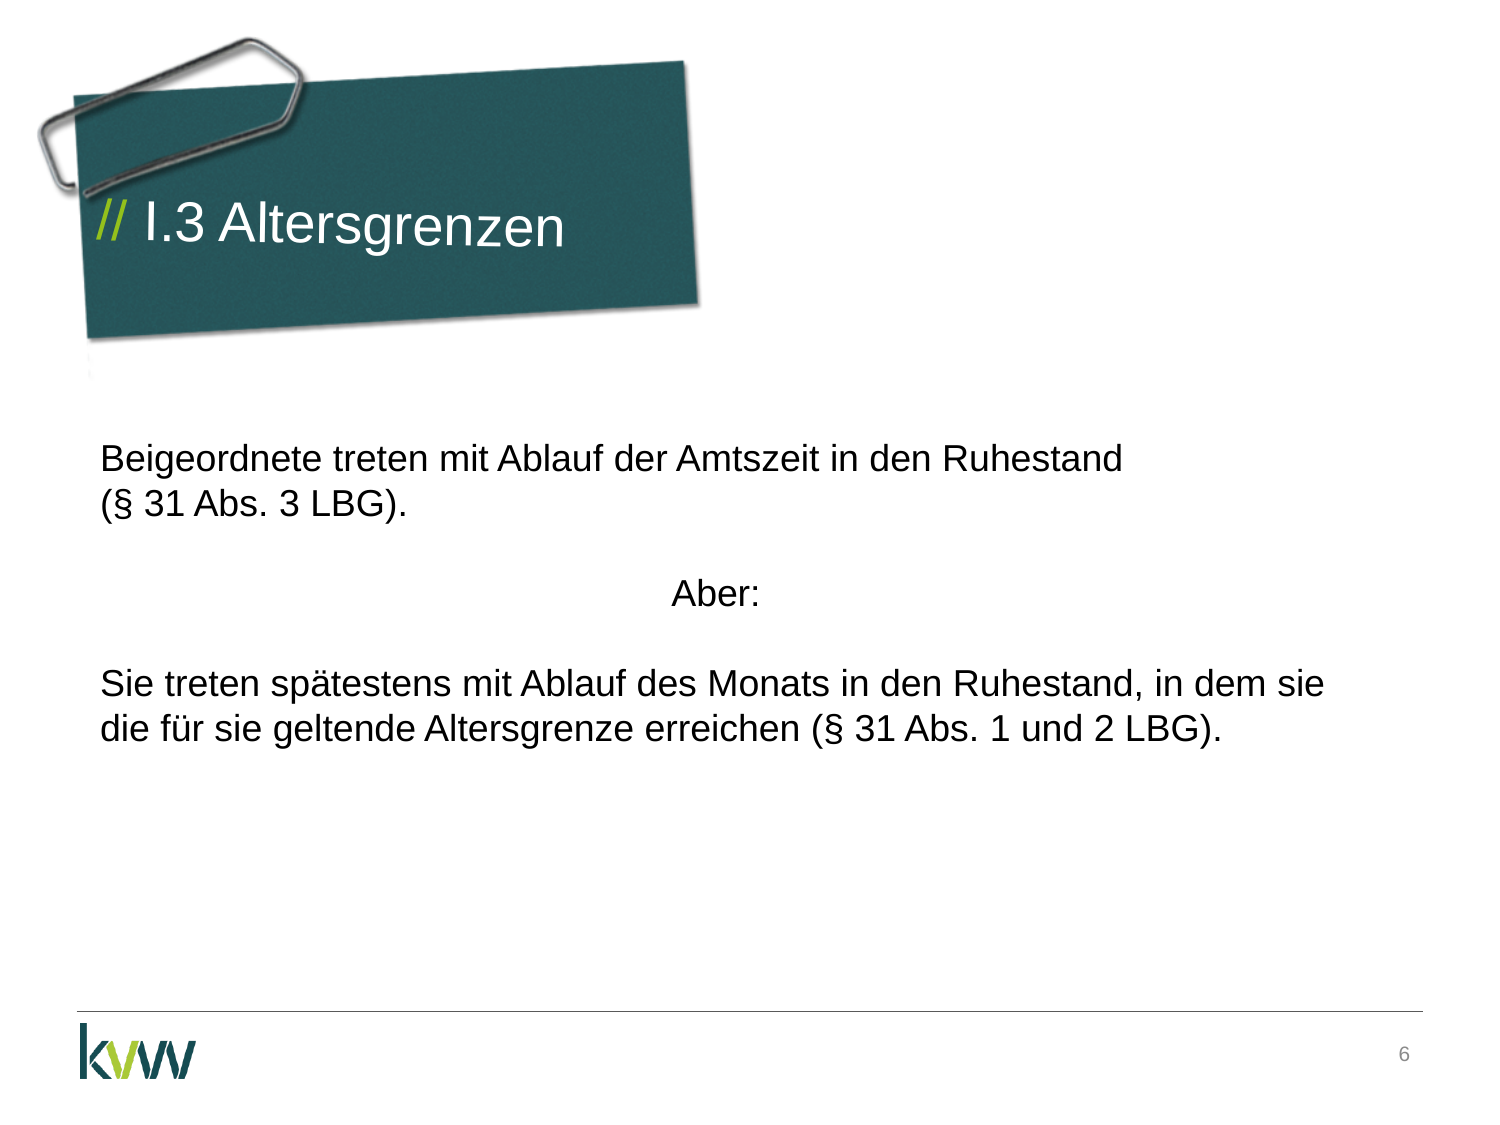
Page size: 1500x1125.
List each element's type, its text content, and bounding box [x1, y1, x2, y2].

picture [10, 5, 772, 381]
slide_number 6 [1074, 1023, 1425, 1084]
picture [80, 1023, 196, 1079]
text_box Beigeordnete treten mit Ablauf der Amtszeit in den Ruhestand (§ 31 Abs. 3 LBG). Aber: Sie treten spätestens mit Ablauf des Monats in den Ruhestand, in dem sie die für sie geltende Altersgrenze erreichen (§ 31 Abs. 1 und 2 LBG). [85, 426, 1347, 757]
